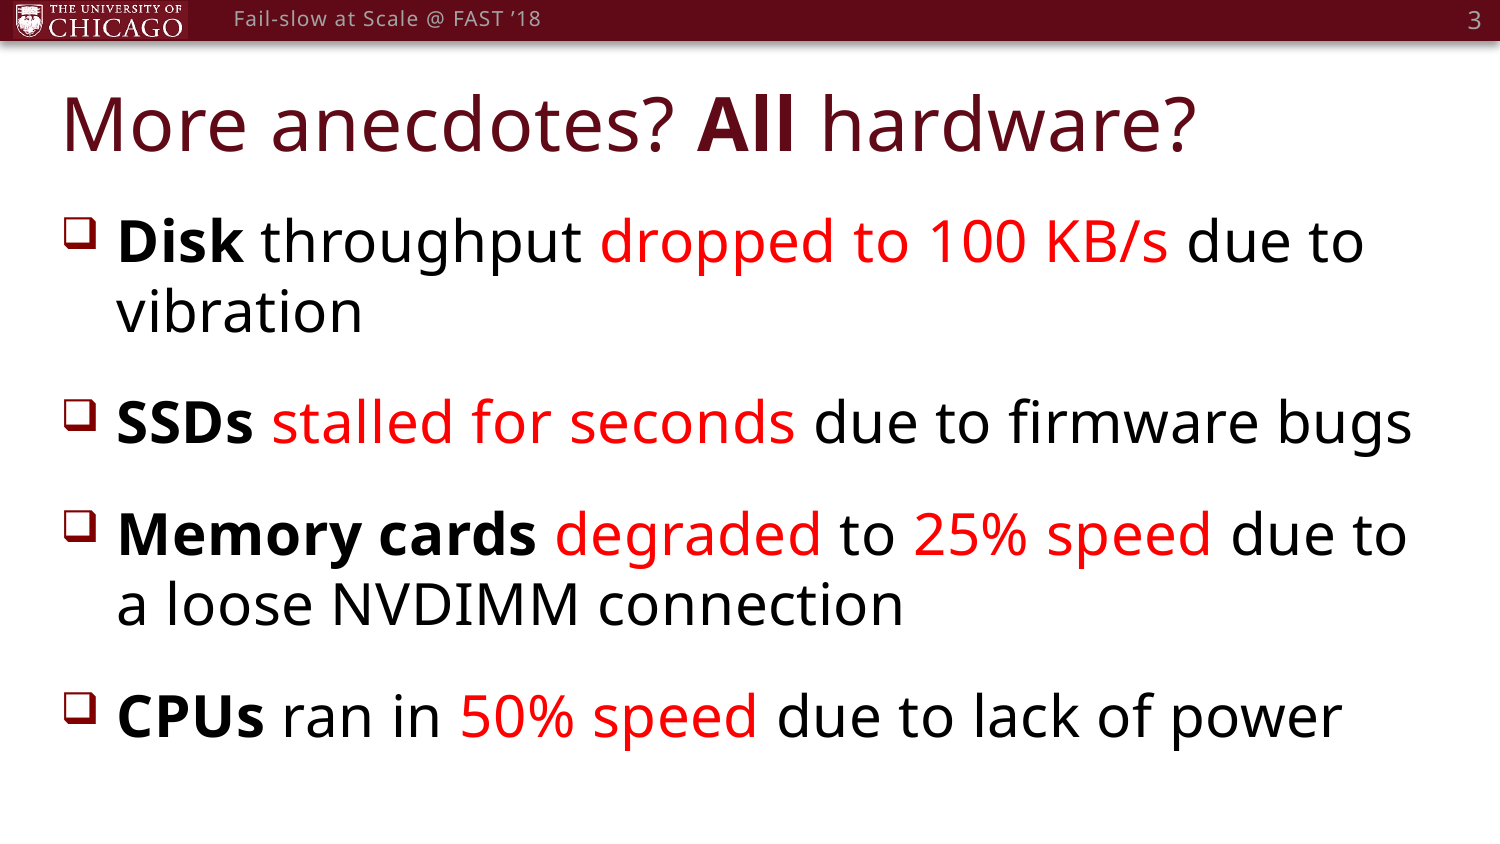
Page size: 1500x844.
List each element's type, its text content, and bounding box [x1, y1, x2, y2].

title More anecdotes? All hardware? [45, 33, 1460, 175]
list Disk throughput dropped to 100 KB/s due to vibration SSDs stalled for seconds due to firmware bugs Memory cards degraded to 25% speed due to a loose NVDIMM connection CPUs ran in 50% speed due to lack of power [45, 196, 1460, 822]
picture [13, 1, 188, 39]
slide_number 3 [1365, 0, 1497, 44]
footer Fail-slow at Scale @ FAST ’18 [218, 3, 754, 36]
